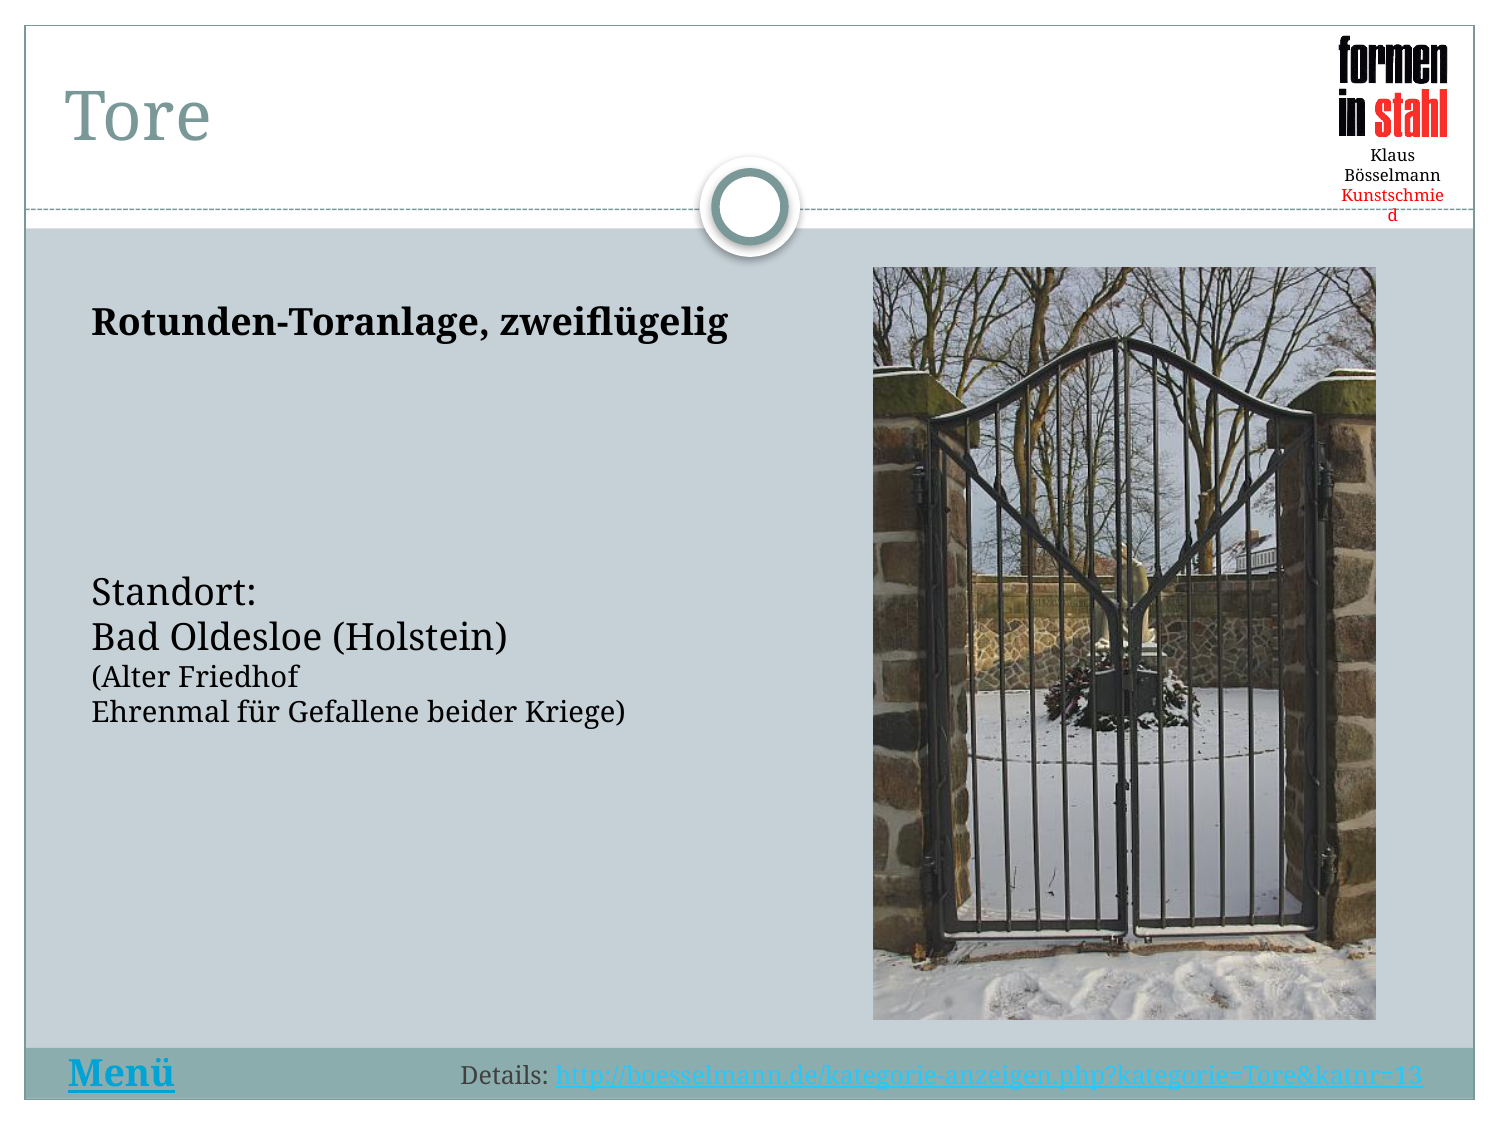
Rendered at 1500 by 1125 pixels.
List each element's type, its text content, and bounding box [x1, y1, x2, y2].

text_box Rotunden-Toranlage, zweiflügelig Standort: Bad Oldesloe (Holstein) (Alter Friedhof Ehrenmal für Gefallene beider Kriege) [76, 290, 762, 736]
text_box Menü [53, 1042, 234, 1108]
text_box Details: http://boesselmann.de/kategorie-anzeigen.php?kategorie=Tore&katnr=13 [445, 1051, 1462, 1101]
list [873, 266, 1376, 1021]
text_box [1321, 33, 1464, 178]
title Tore [49, 37, 1317, 162]
